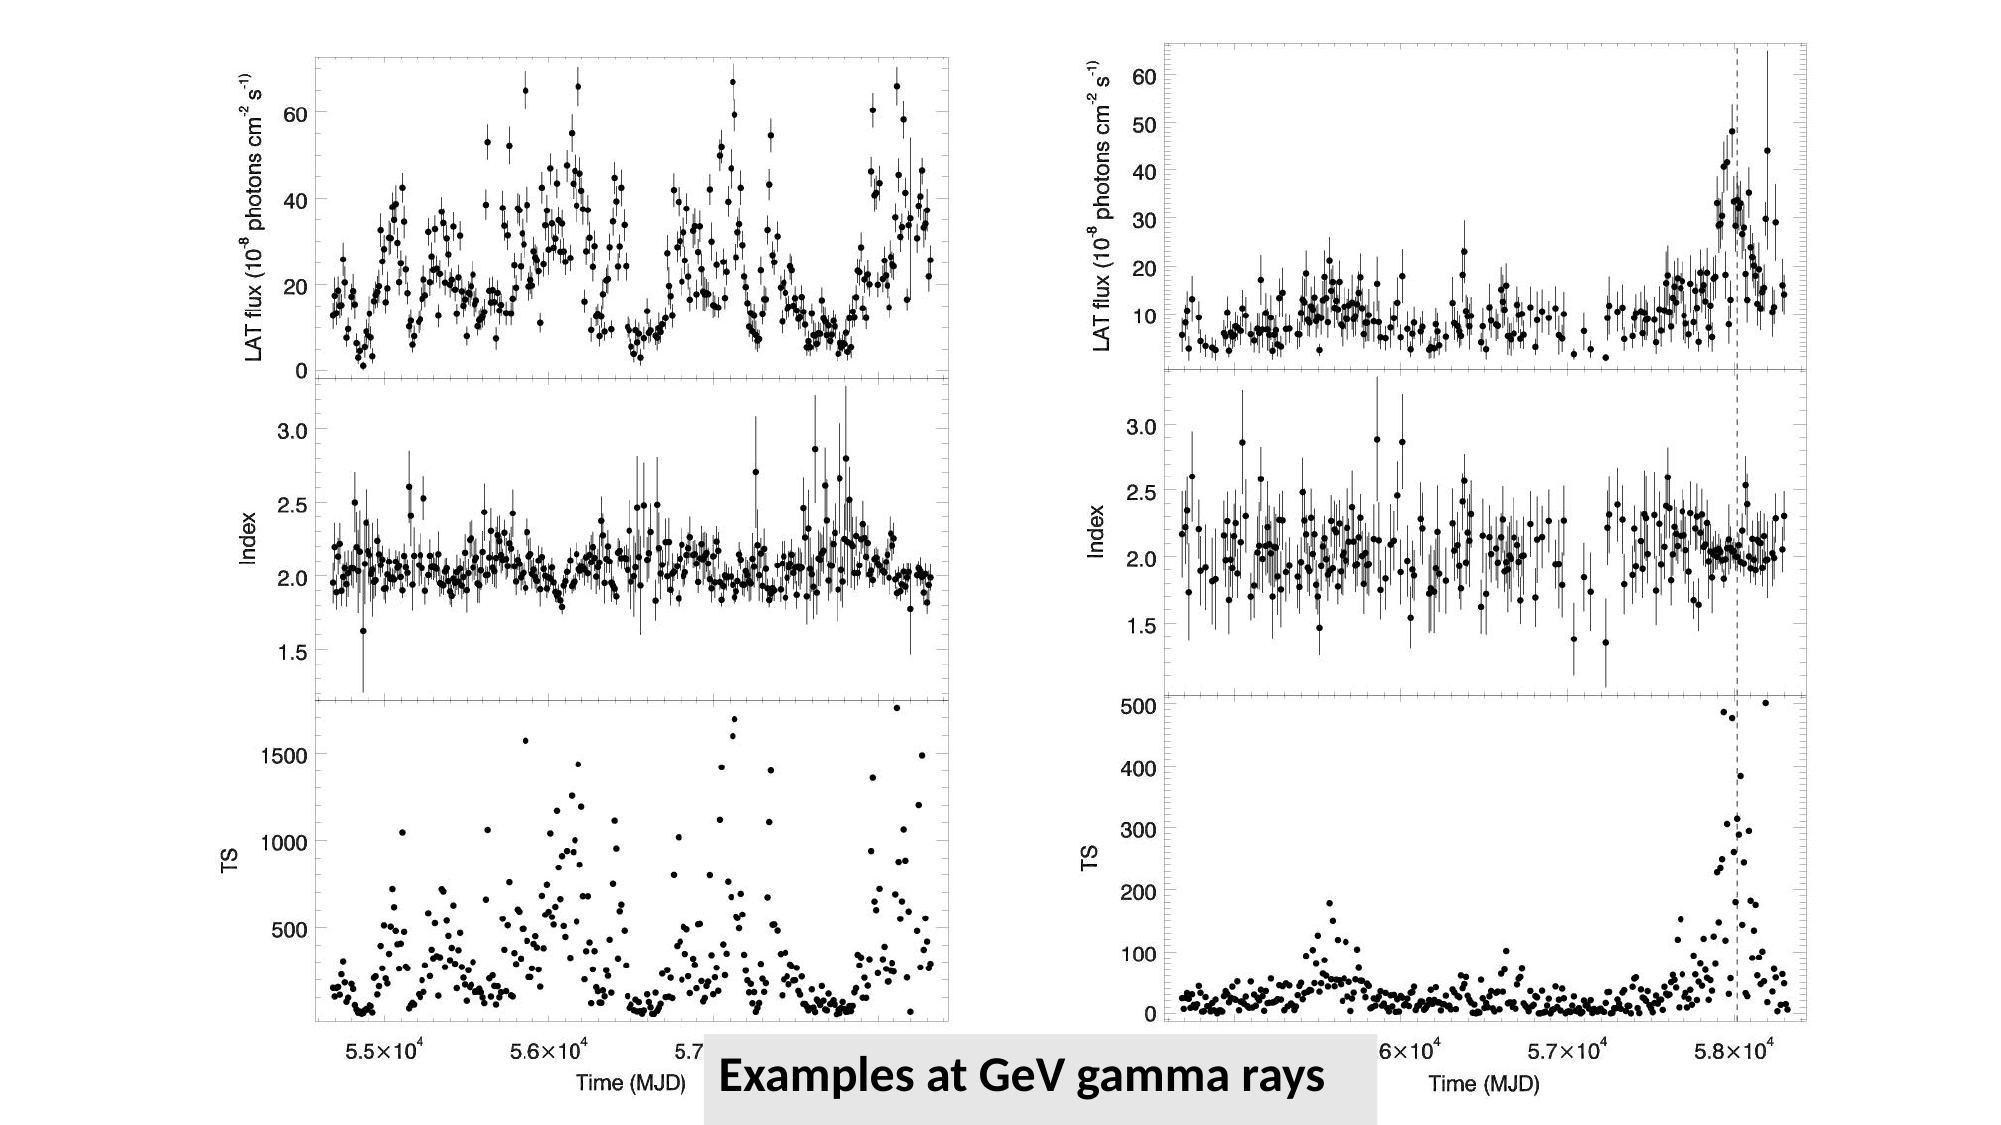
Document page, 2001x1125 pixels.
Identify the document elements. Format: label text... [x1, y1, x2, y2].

text_box Examples at GeV gamma rays [703, 1034, 1378, 1125]
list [160, 8, 994, 1119]
picture [1007, 0, 1852, 1120]
